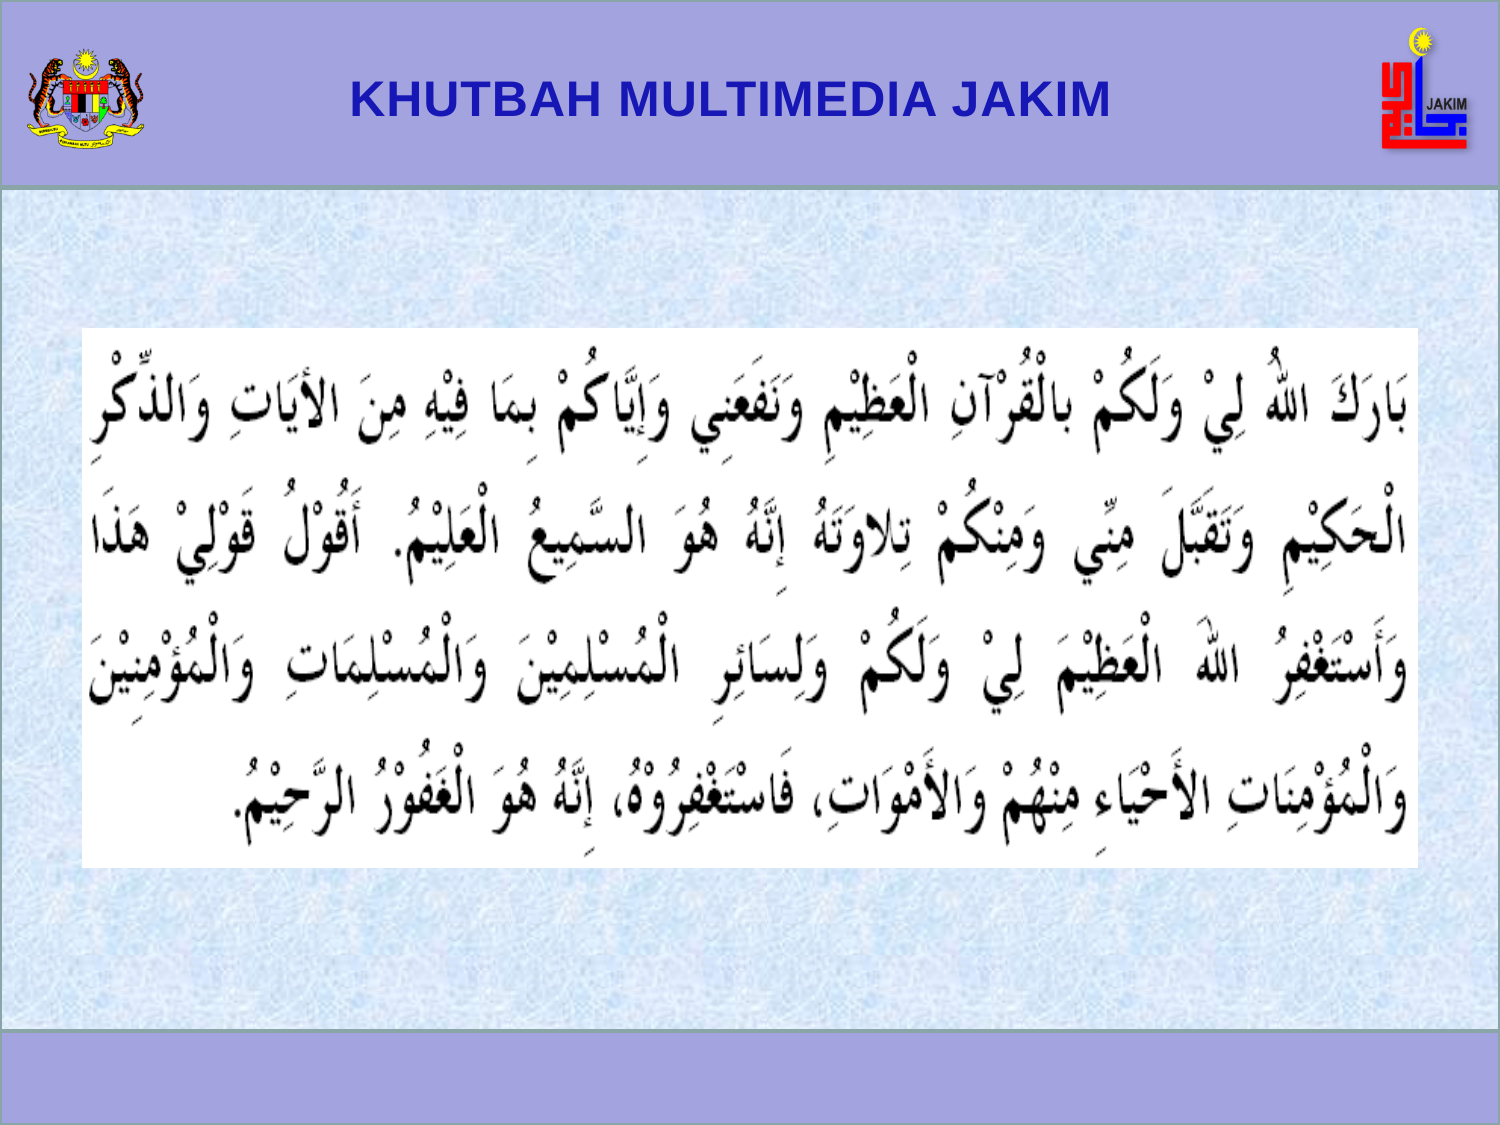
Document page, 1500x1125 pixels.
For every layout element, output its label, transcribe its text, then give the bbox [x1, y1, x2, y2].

text_box KHUTBAH MULTIMEDIA JAKIM [334, 58, 1128, 134]
picture [81, 327, 1419, 868]
picture [23, 33, 148, 165]
text_box [0, 0, 1500, 185]
text_box [0, 185, 1500, 1033]
text_box [0, 1033, 1500, 1125]
picture [1370, 23, 1477, 153]
